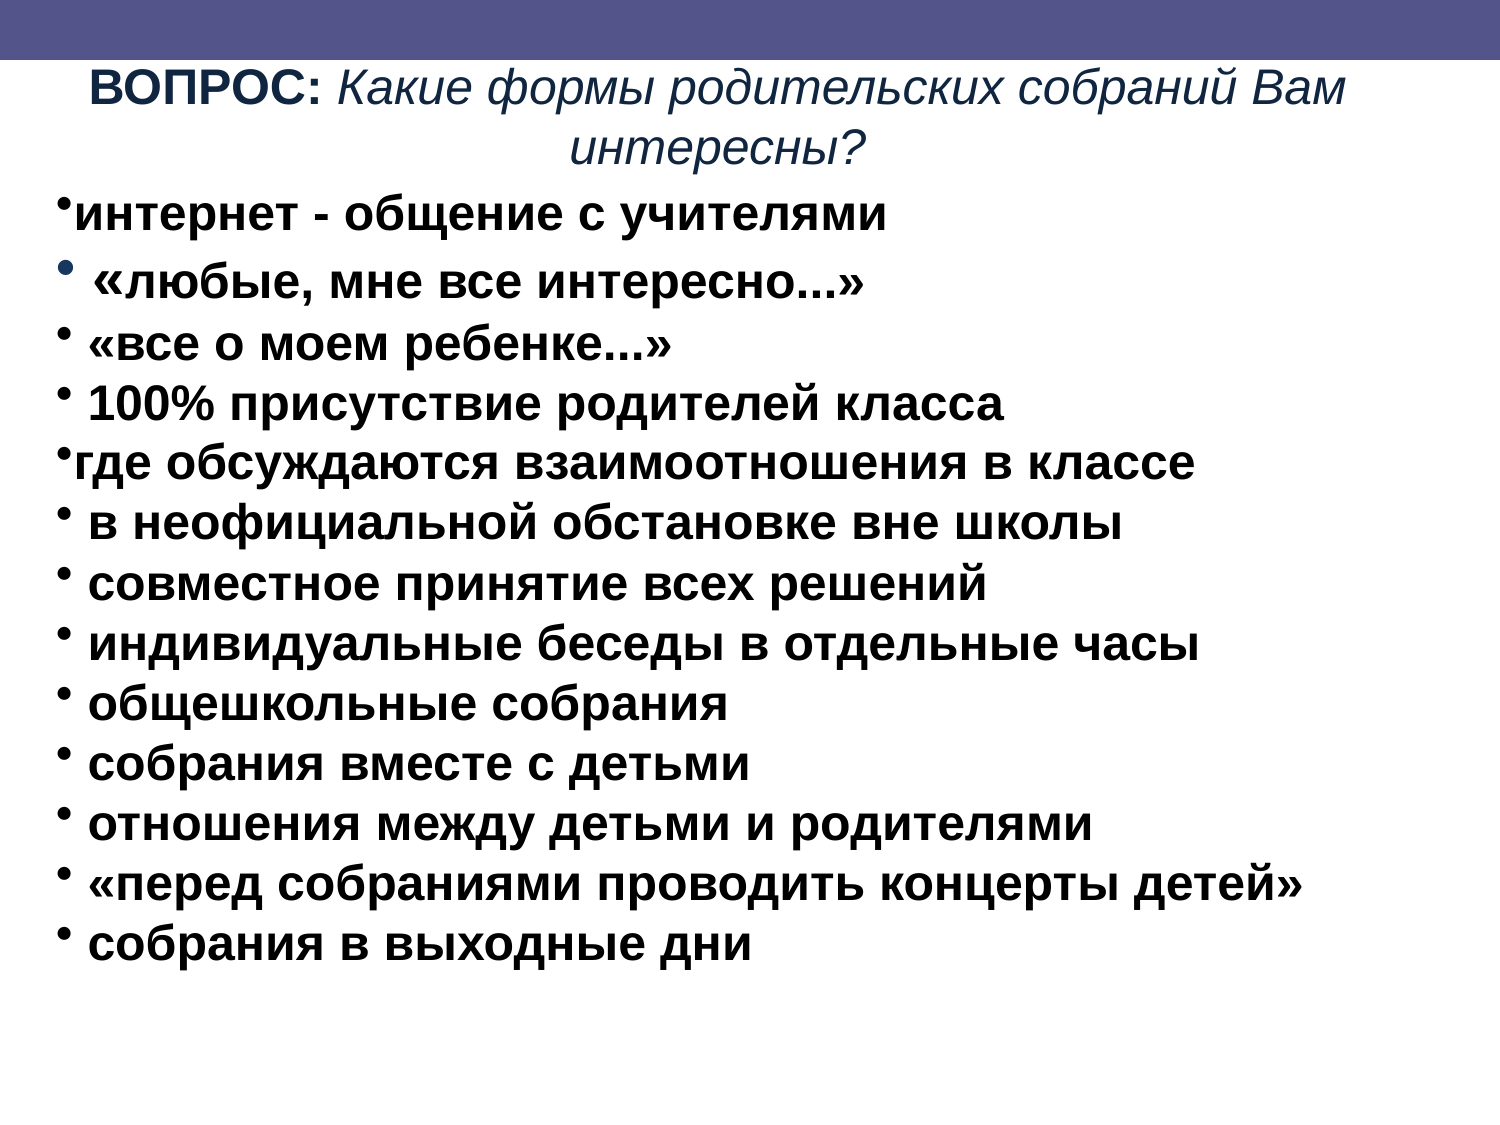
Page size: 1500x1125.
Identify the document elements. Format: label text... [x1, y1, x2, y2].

text_box интернет - общение с учителями «любые, мне все интересно...» «все о моем ребенке...» 100% присутствие родителей класса где обсуждаются взаимоотношения в классе в неофициальной обстановке вне школы совместное принятие всех решений индивидуальные беседы в отдельные часы общешкольные собрания собрания вместе с детьми отношения между детьми и родителями «перед собраниями проводить концерты детей» собрания в выходные дни [41, 172, 1477, 1038]
text_box ВОПРОС: Какие формы родительских собраний Вам интересны? [29, 46, 1407, 182]
